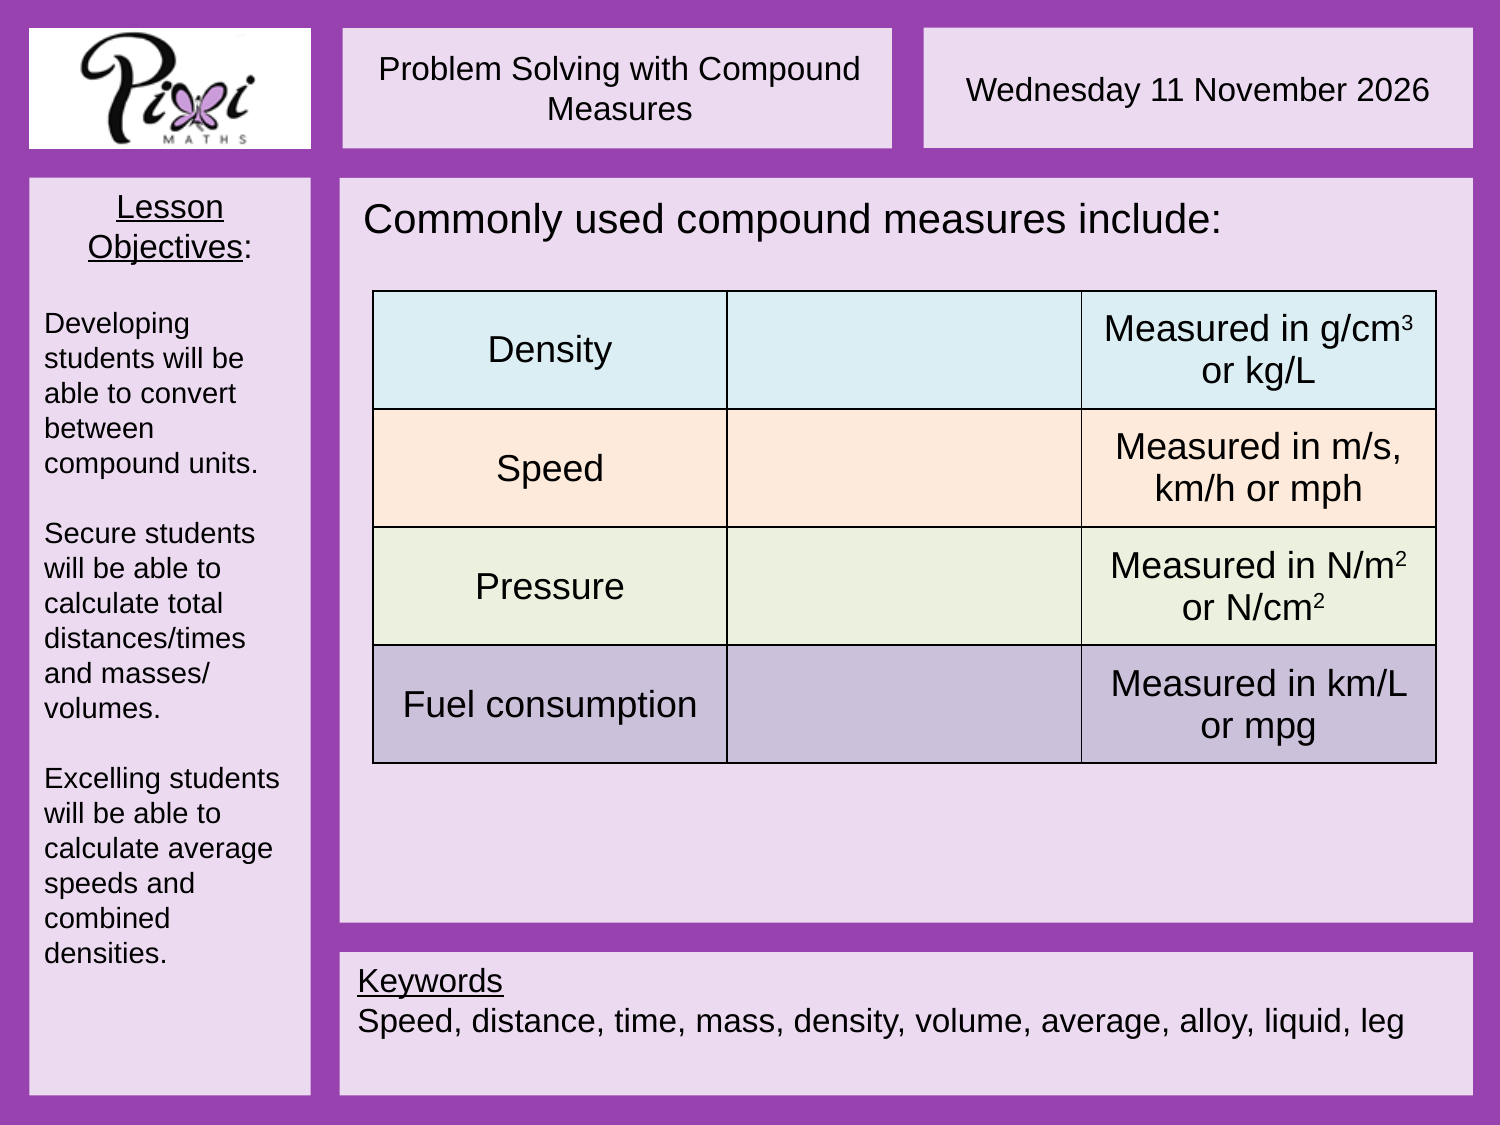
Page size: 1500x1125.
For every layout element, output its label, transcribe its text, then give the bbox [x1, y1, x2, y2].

text_box Commonly used compound measures include: [348, 184, 1461, 250]
picture [29, 28, 311, 149]
